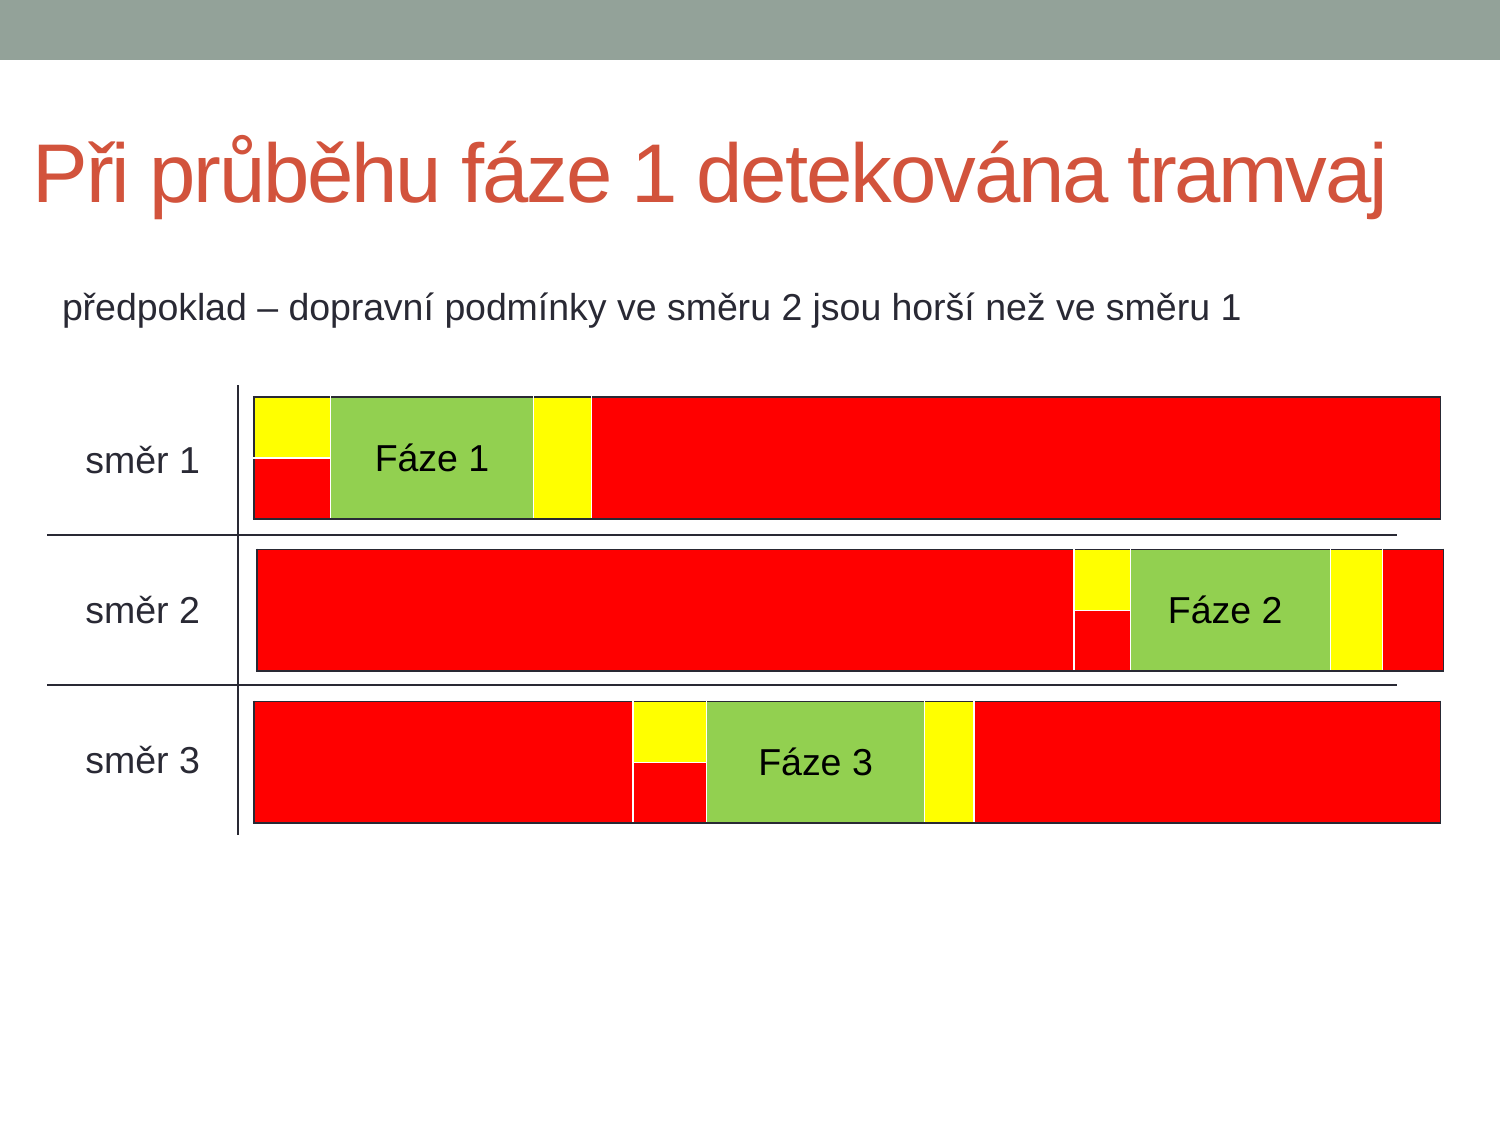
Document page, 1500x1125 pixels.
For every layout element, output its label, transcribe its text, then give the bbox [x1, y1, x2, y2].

table_header [258, 550, 1073, 670]
table_cell [239, 536, 1397, 684]
table_header [1331, 550, 1382, 670]
table_header Fáze 3 [707, 702, 924, 822]
table_cell směr 3 [47, 686, 237, 835]
table_header [925, 702, 973, 822]
table_header [239, 385, 1397, 534]
table_header [1075, 550, 1130, 610]
table_header [255, 398, 330, 457]
table_header směr 1 [47, 385, 237, 534]
title Při průběhu fáze 1 detekována tramvaj [17, 87, 1484, 250]
table_cell [239, 686, 1397, 835]
table_header [1383, 550, 1443, 670]
table_cell [634, 763, 706, 822]
table_header Fáze 1 [331, 398, 533, 518]
table_header [534, 398, 591, 518]
table_header [634, 702, 706, 762]
table_cell směr 2 [47, 536, 237, 684]
table_header [255, 702, 632, 822]
text_box předpoklad – dopravní podmínky ve směru 2 jsou horší než ve směru 1 [47, 275, 1276, 336]
table_header [592, 398, 1440, 518]
table_header Fáze 2 [1131, 550, 1330, 670]
table_header [975, 702, 1440, 822]
table_cell [255, 459, 330, 518]
table_cell [1075, 611, 1130, 670]
